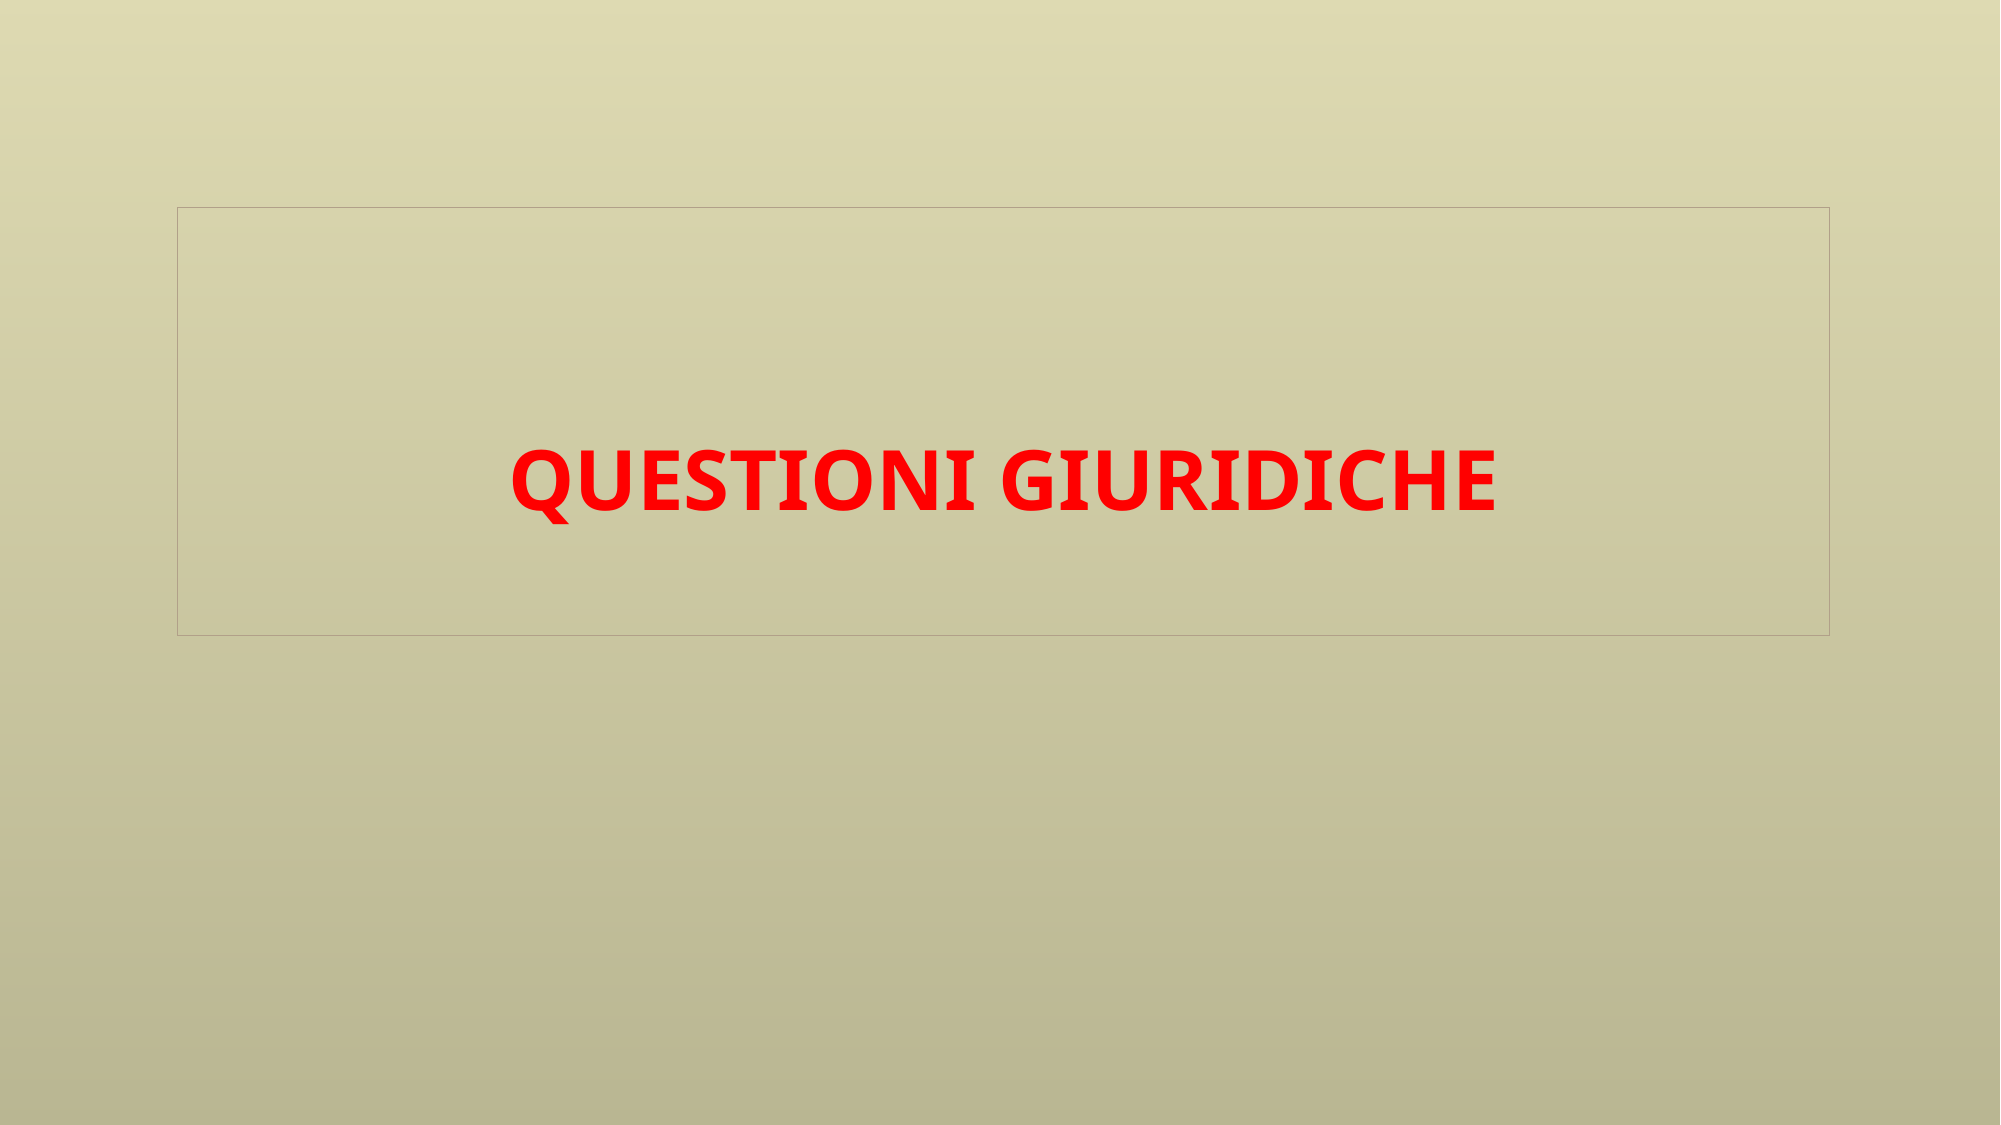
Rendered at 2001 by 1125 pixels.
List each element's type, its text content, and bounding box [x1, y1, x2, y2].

title QUESTIONI GIURIDICHE [177, 207, 1830, 636]
